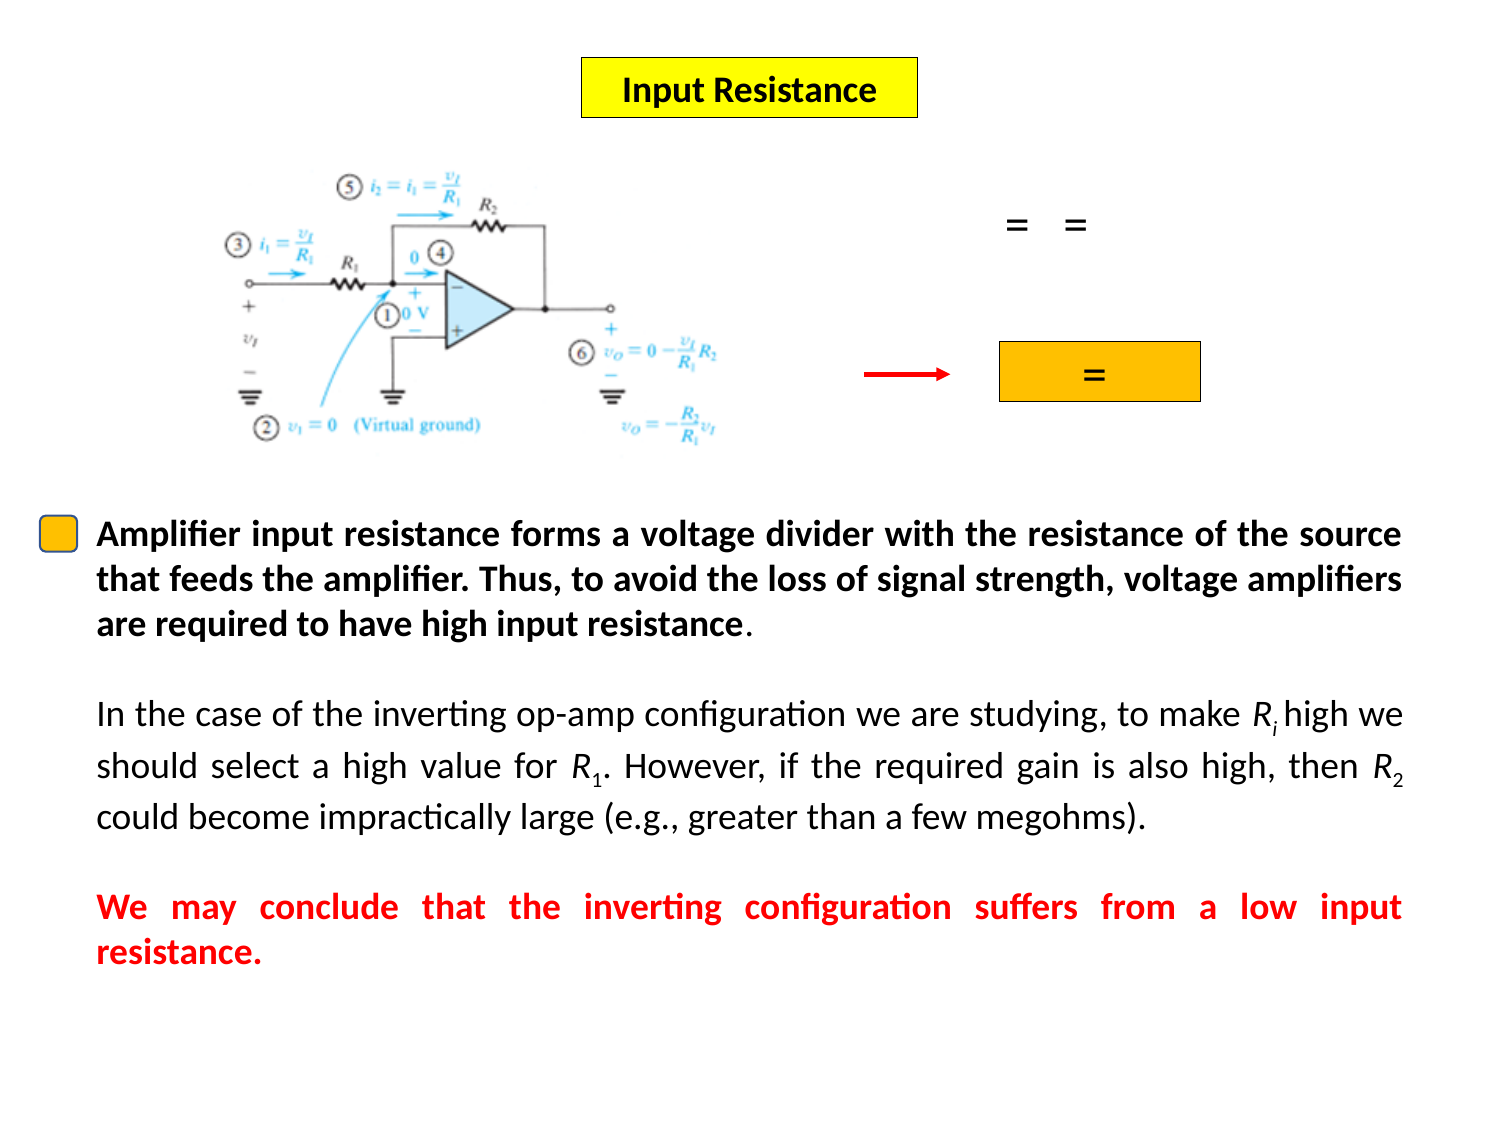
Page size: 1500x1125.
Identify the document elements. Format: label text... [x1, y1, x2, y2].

text_box Amplifier input resistance forms a voltage divider with the resistance of the source that feeds the amplifier. Thus, to avoid the loss of signal strength, voltage amplifiers are required to have high input resistance. In the case of the inverting op-amp configuration we are studying, to make Ri high we should select a high value for R1. However, if the required gain is also high, then R2 could become impractically large (e.g., greater than a few megohms). We may conclude that the inverting configuration suffers from a low input resistance. [81, 502, 1419, 980]
text_box Input Resistance [581, 57, 918, 118]
text_box [38, 514, 79, 553]
picture [201, 151, 750, 480]
